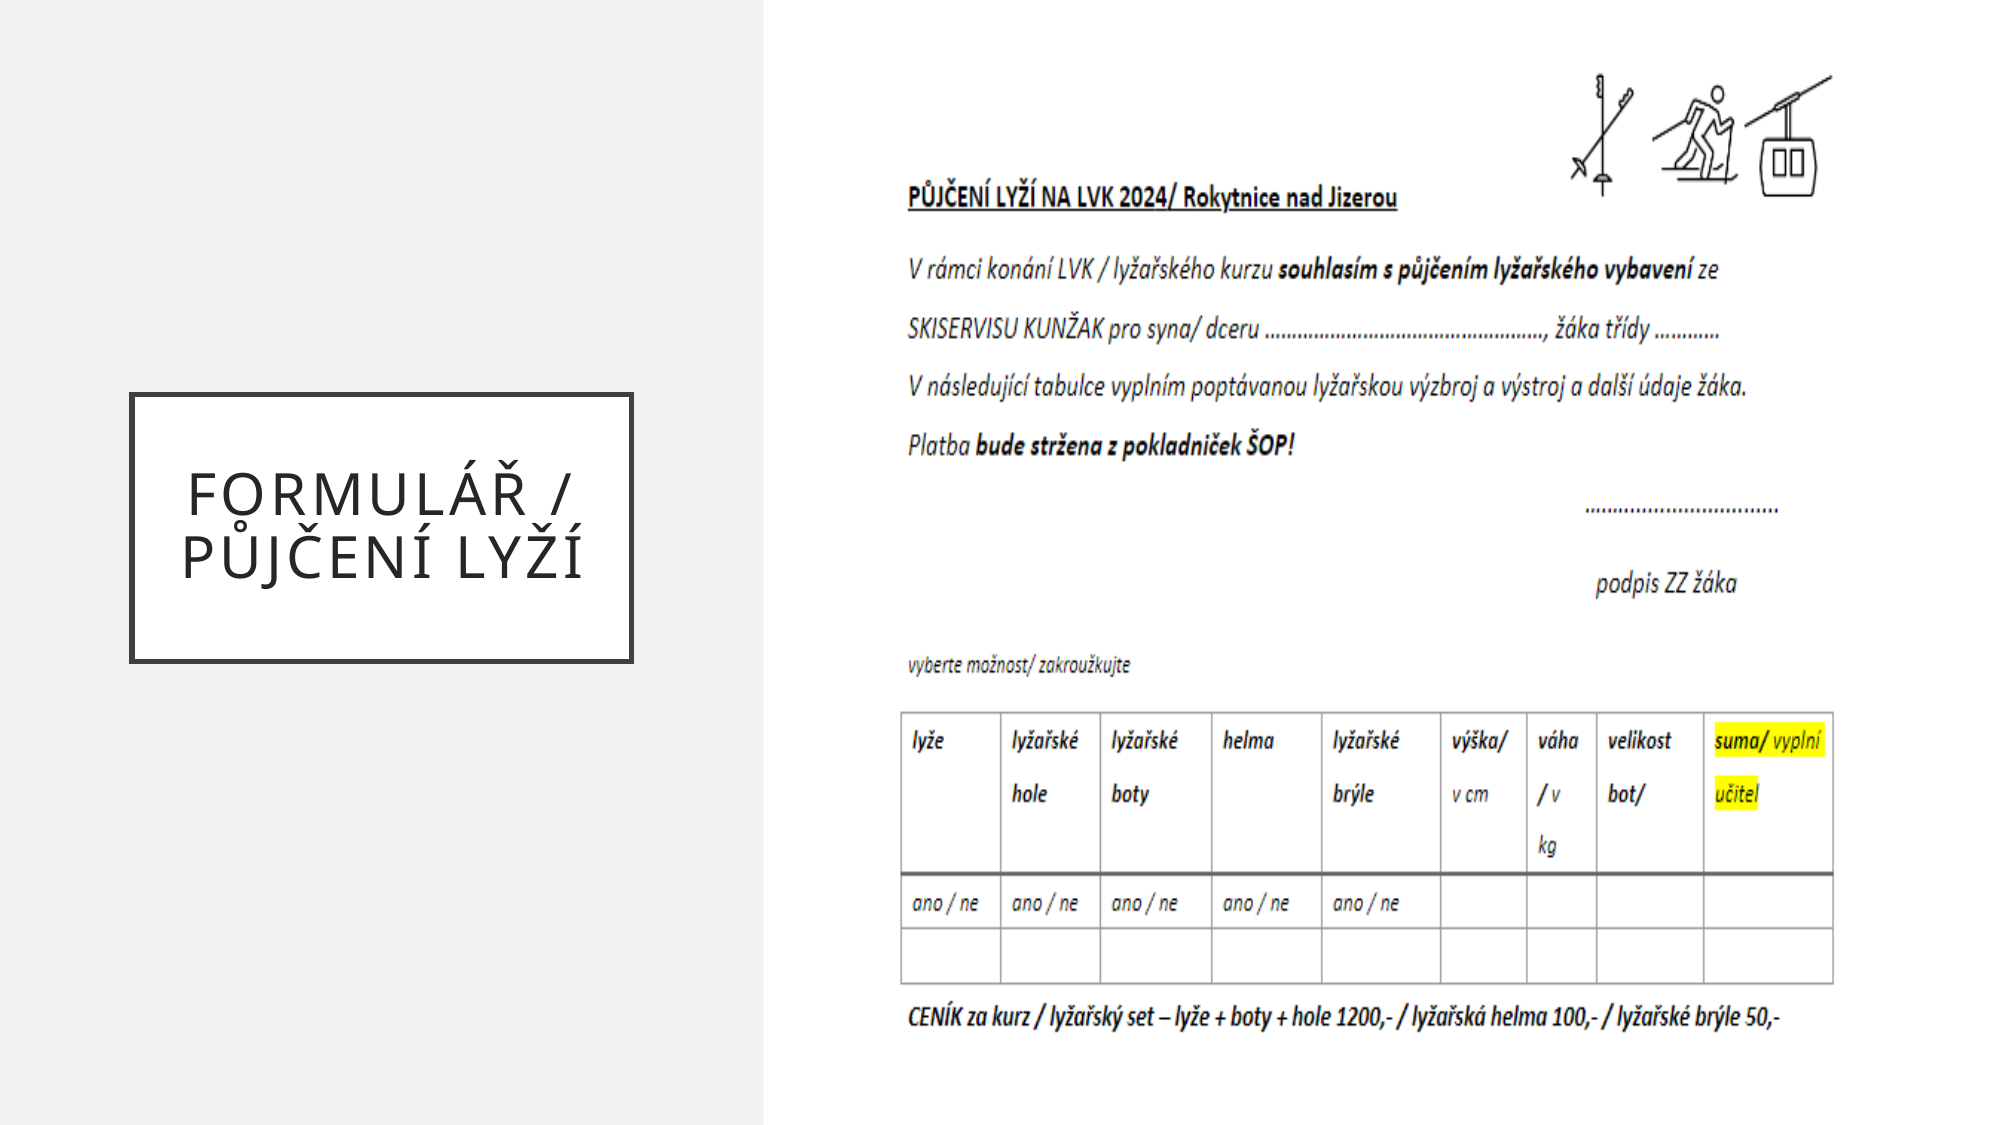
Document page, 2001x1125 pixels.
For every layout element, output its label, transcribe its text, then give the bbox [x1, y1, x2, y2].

title FORMULÁŘ / PŮJČENÍ LYŽÍ [129, 392, 634, 664]
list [868, 37, 1895, 1057]
text_box [762, 0, 2000, 1125]
